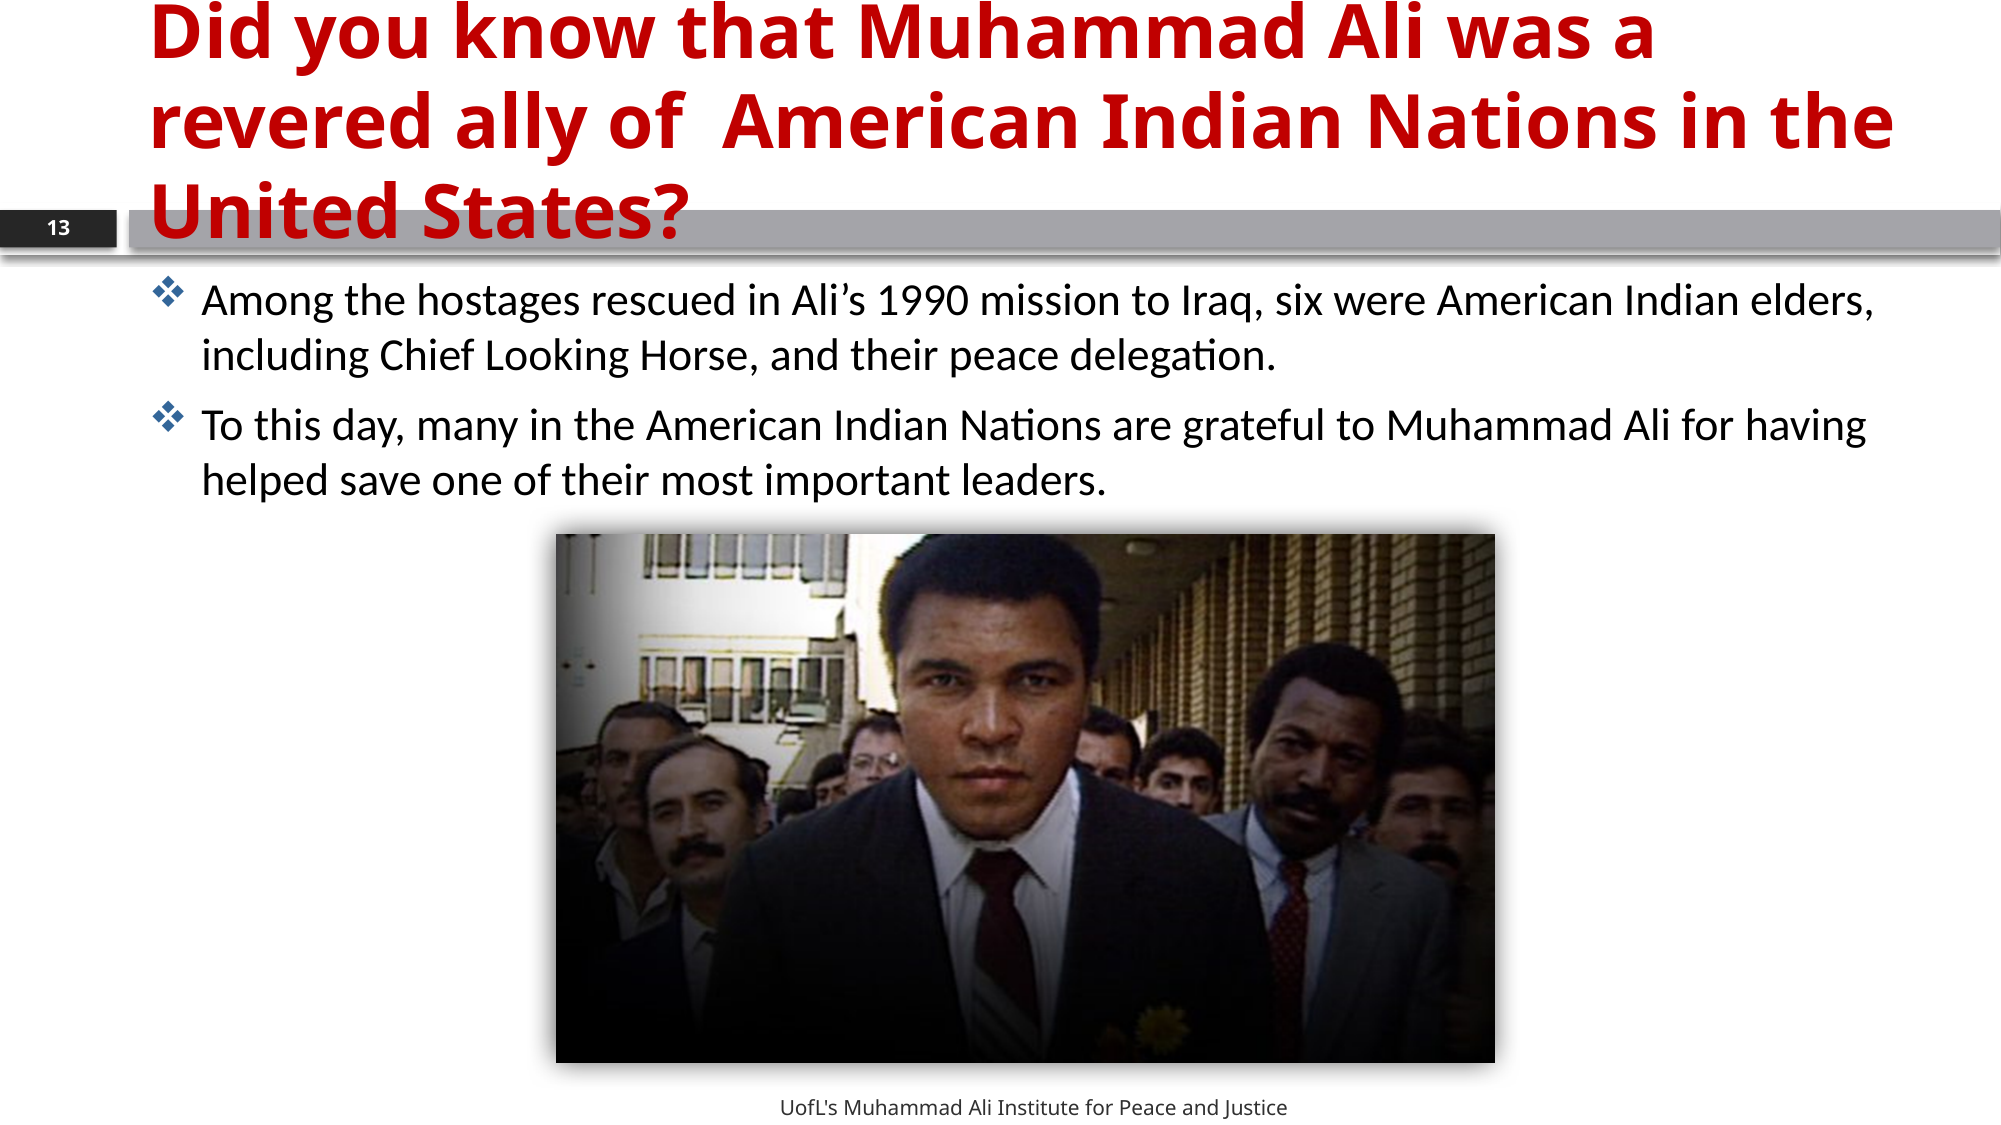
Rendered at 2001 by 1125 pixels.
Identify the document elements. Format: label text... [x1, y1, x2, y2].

picture [556, 534, 1496, 1063]
footer UofL's Muhammad Ali Institute for Peace and Justice [133, 1050, 1934, 1125]
list Among the hostages rescued in Ali’s 1990 mission to Iraq, six were American Indian elders, including Chief Looking Horse, and their peace delegation. To this day, many in the American Indian Nations are grateful to Muhammad Ali for having helped save one of their most important leaders. [133, 262, 1918, 1000]
title Did you know that Muhammad Ali was a revered ally of American Indian Nations in the United States? [133, 37, 1918, 200]
slide_number 13 [0, 208, 117, 249]
